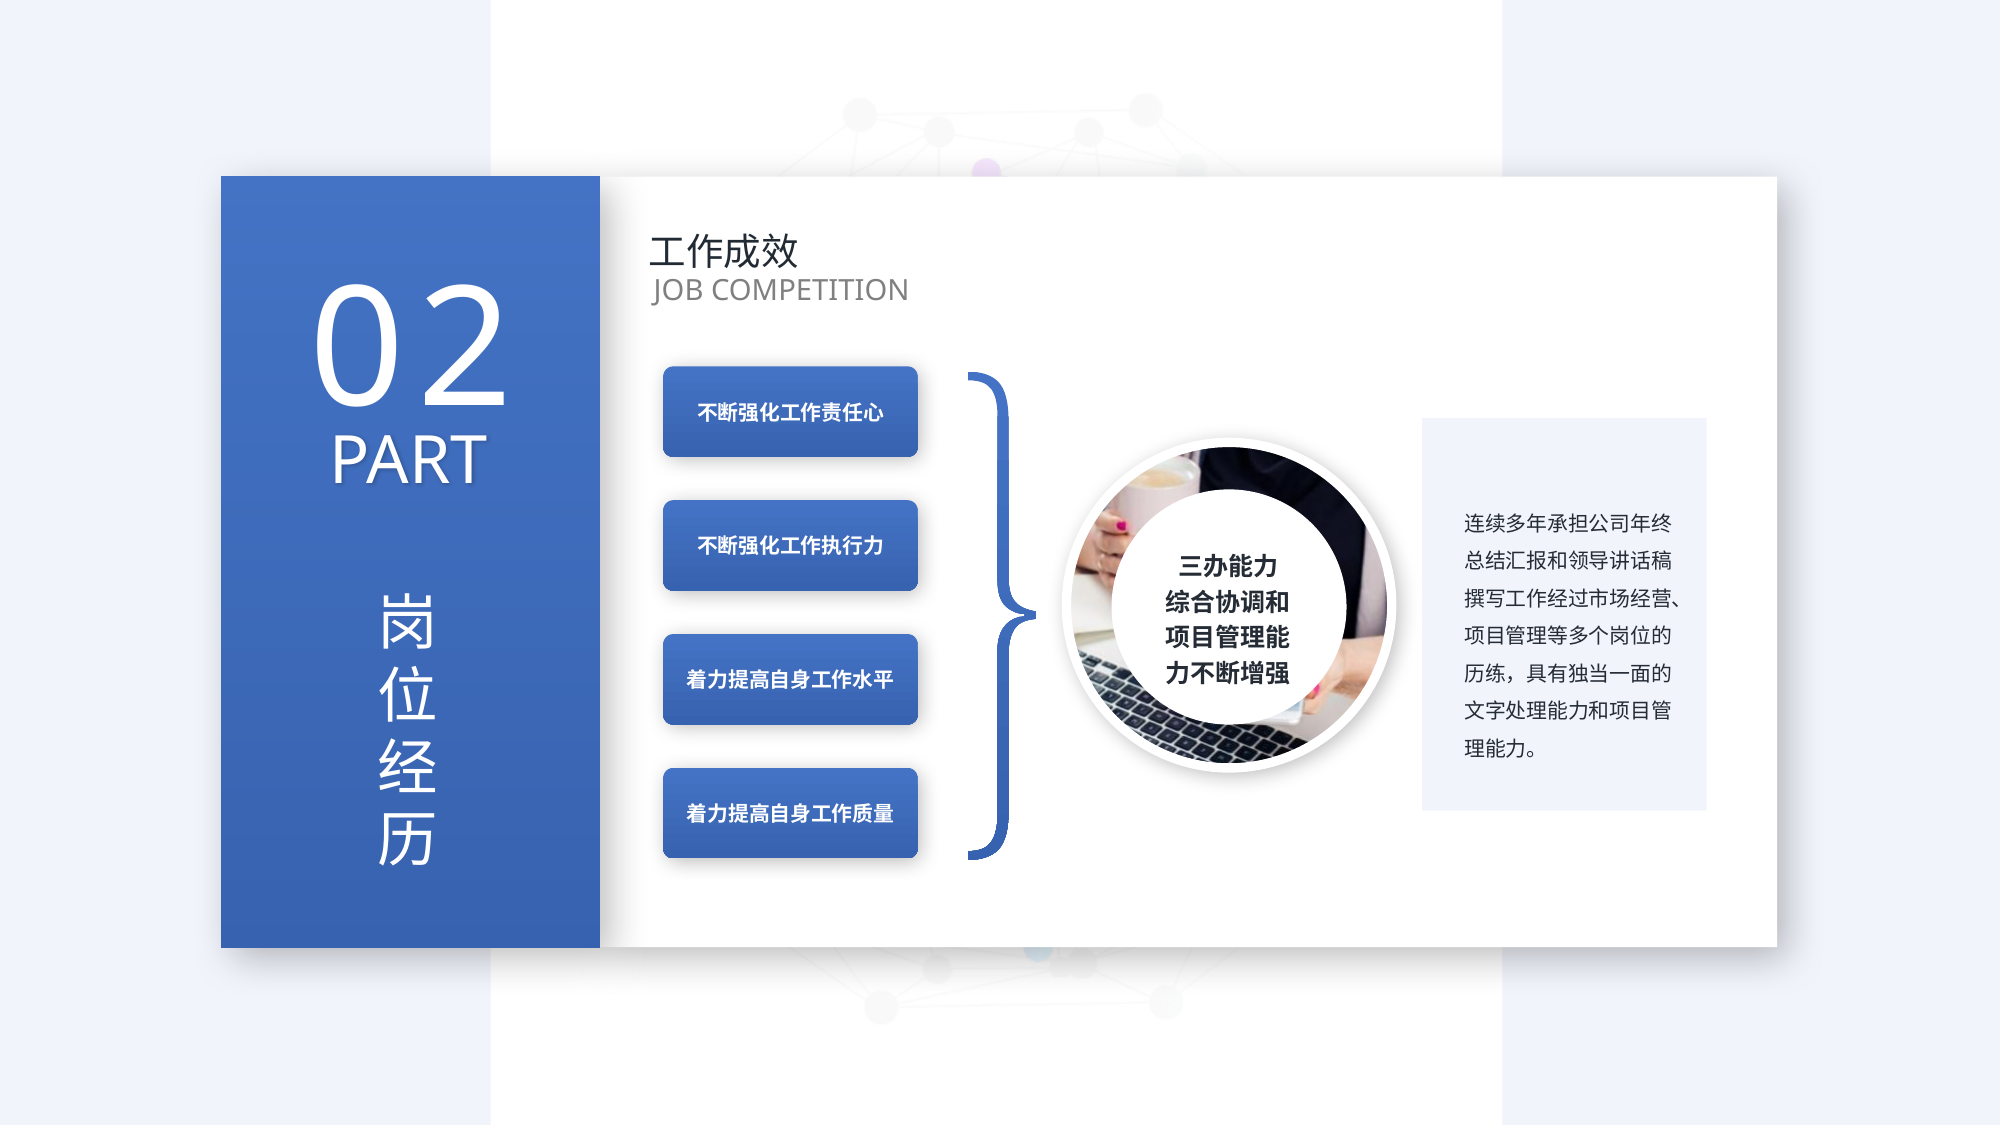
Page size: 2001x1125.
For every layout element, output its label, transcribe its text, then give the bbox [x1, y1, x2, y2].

text_box 不断强化工作责任心 [662, 365, 919, 458]
text_box 不断强化工作执行力 [662, 499, 919, 592]
text_box [967, 371, 1036, 860]
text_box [1422, 418, 1707, 811]
text_box 三办能力 综合协调和 项目管理能 力不断增强 [1126, 536, 1331, 696]
text_box 着力提高自身工作质量 [662, 766, 919, 860]
text_box [1159, 696, 1299, 720]
text_box [1331, 558, 1342, 656]
text_box [1141, 494, 1317, 536]
text_box [1066, 442, 1392, 768]
text_box JOB COMPETITION [642, 266, 1067, 313]
text_box [1116, 560, 1126, 653]
text_box 工作成效 [637, 222, 943, 279]
text_box 着力提高自身工作水平 [662, 633, 919, 726]
